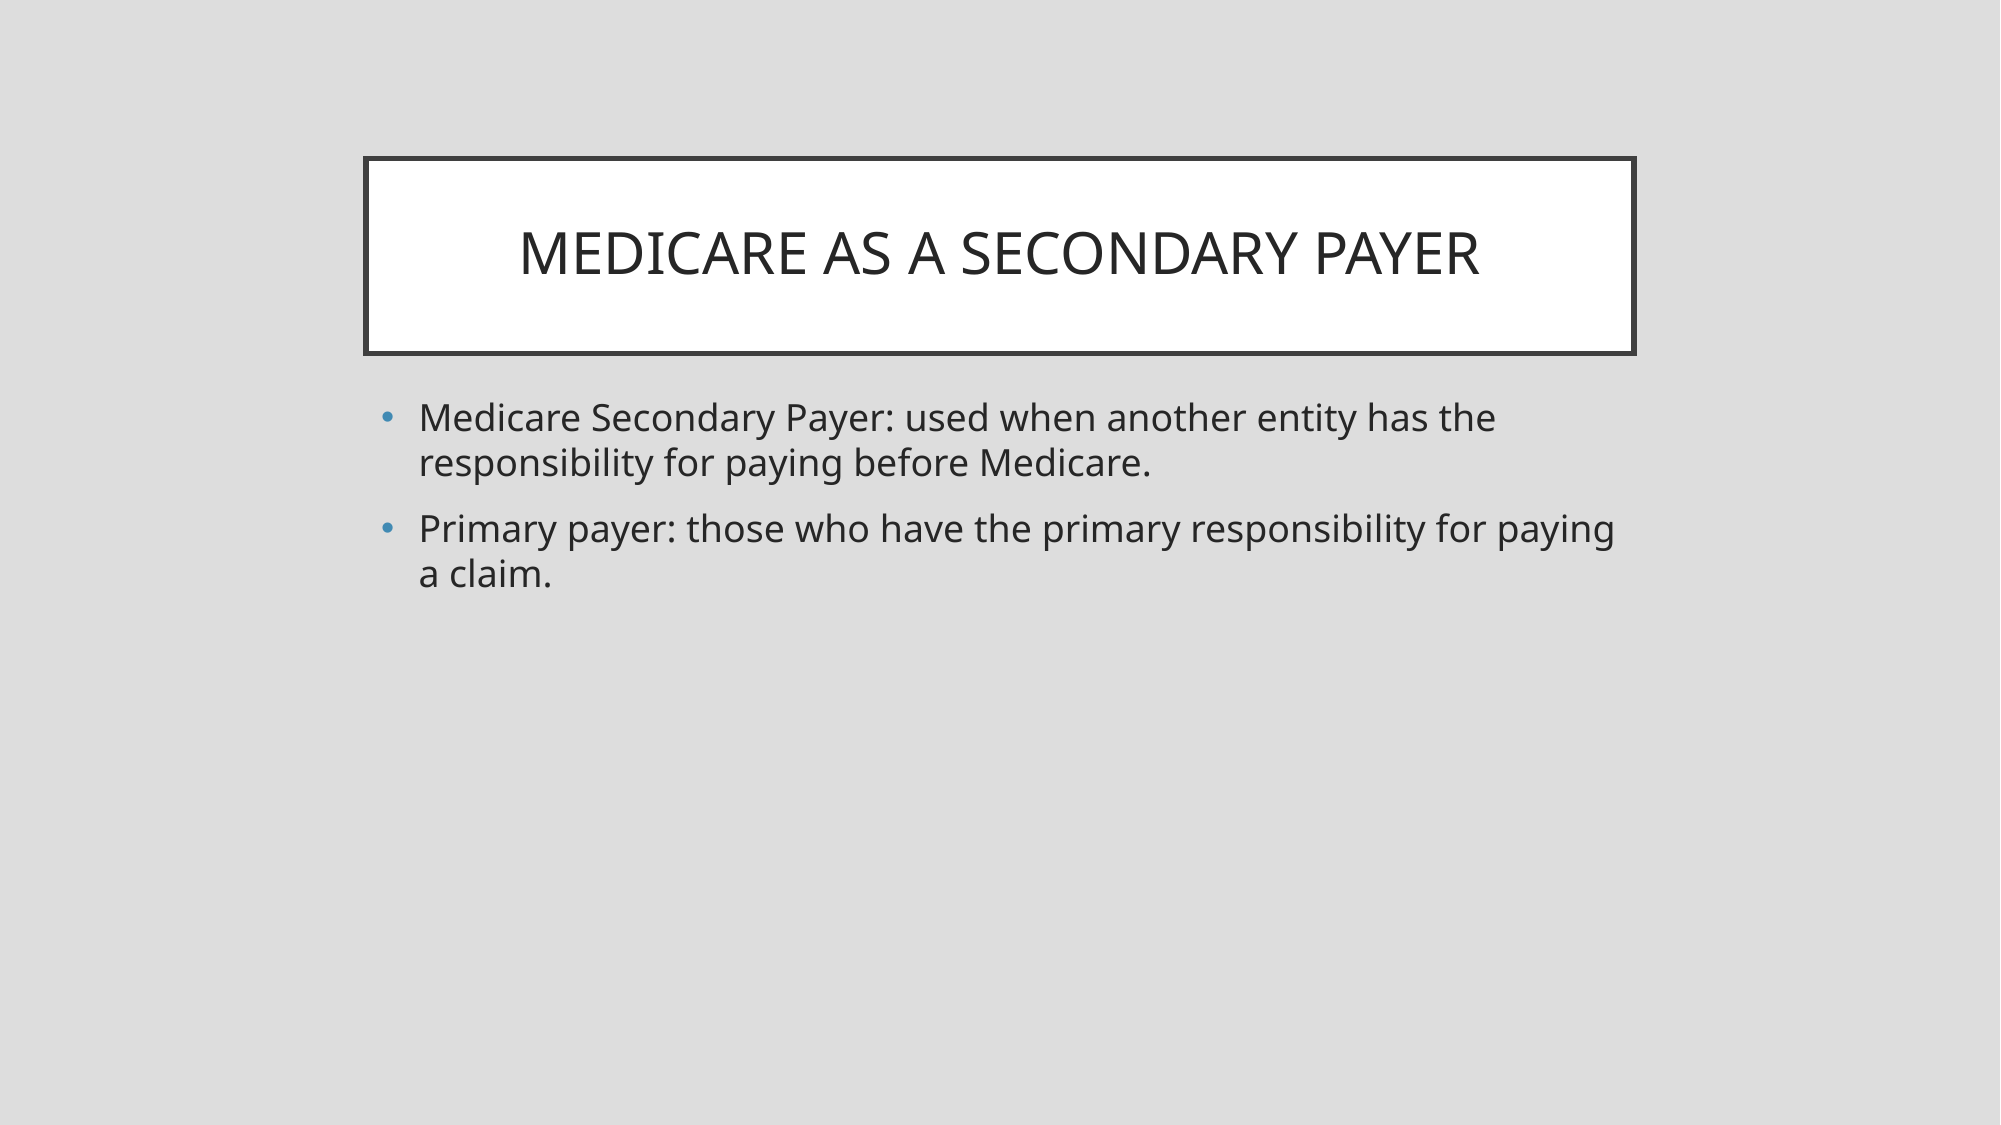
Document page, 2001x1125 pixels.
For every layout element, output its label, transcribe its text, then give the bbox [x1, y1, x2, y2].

list Medicare Secondary Payer: used when another entity has the responsibility for paying before Medicare. Primary payer: those who have the primary responsibility for paying a claim. [366, 386, 1634, 896]
title MEDICARE AS A SECONDARY PAYER [363, 156, 1637, 356]
